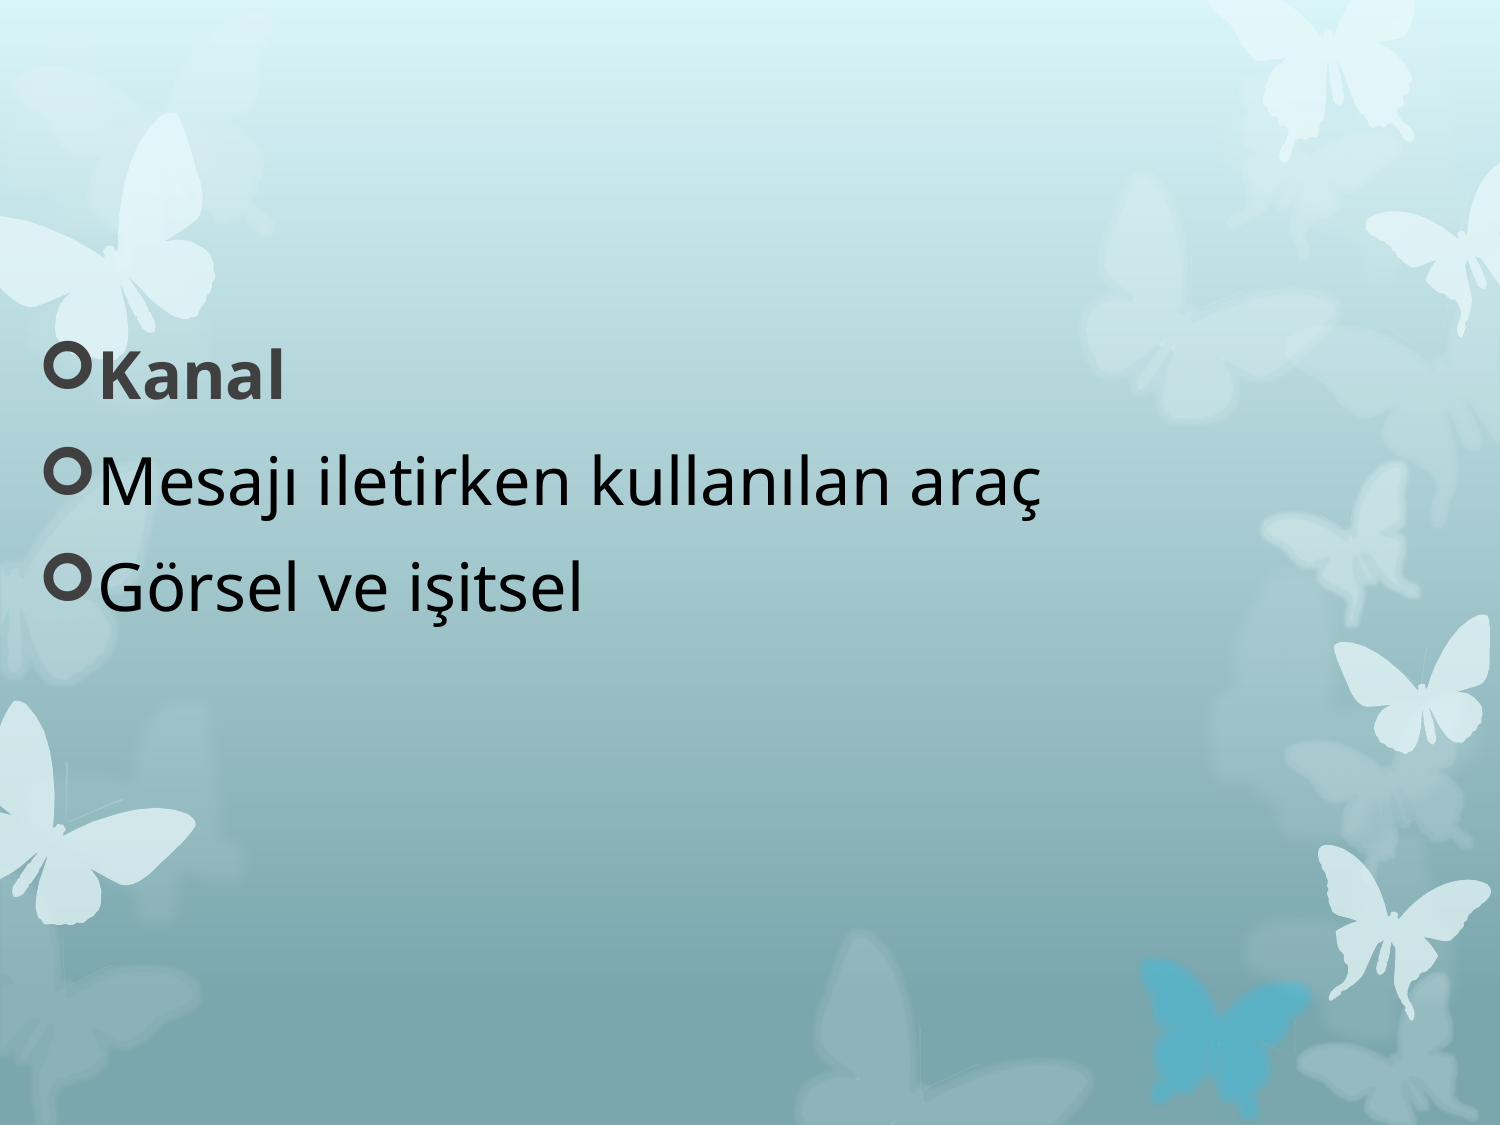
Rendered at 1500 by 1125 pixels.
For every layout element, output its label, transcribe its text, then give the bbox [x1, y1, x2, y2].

list Kanal Mesajı iletirken kullanılan araç Görsel ve işitsel [23, 23, 1500, 1106]
